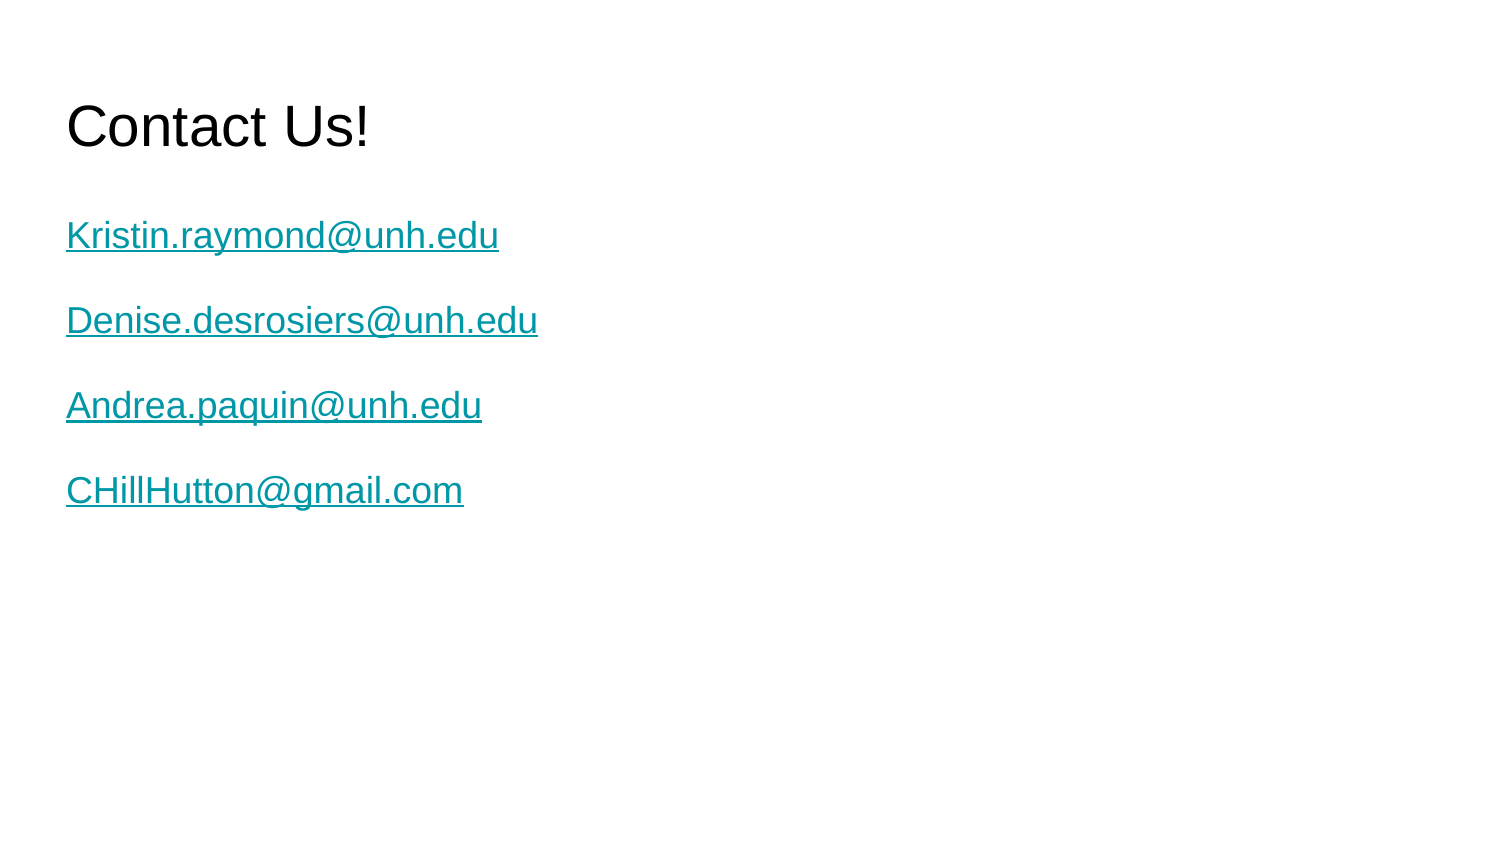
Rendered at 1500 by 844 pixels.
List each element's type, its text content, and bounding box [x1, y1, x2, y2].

title Contact Us! [51, 72, 1449, 167]
list Kristin.raymond@unh.edu Denise.desrosiers@unh.edu Andrea.paquin@unh.edu CHillHutton@gmail.com [51, 189, 1449, 750]
